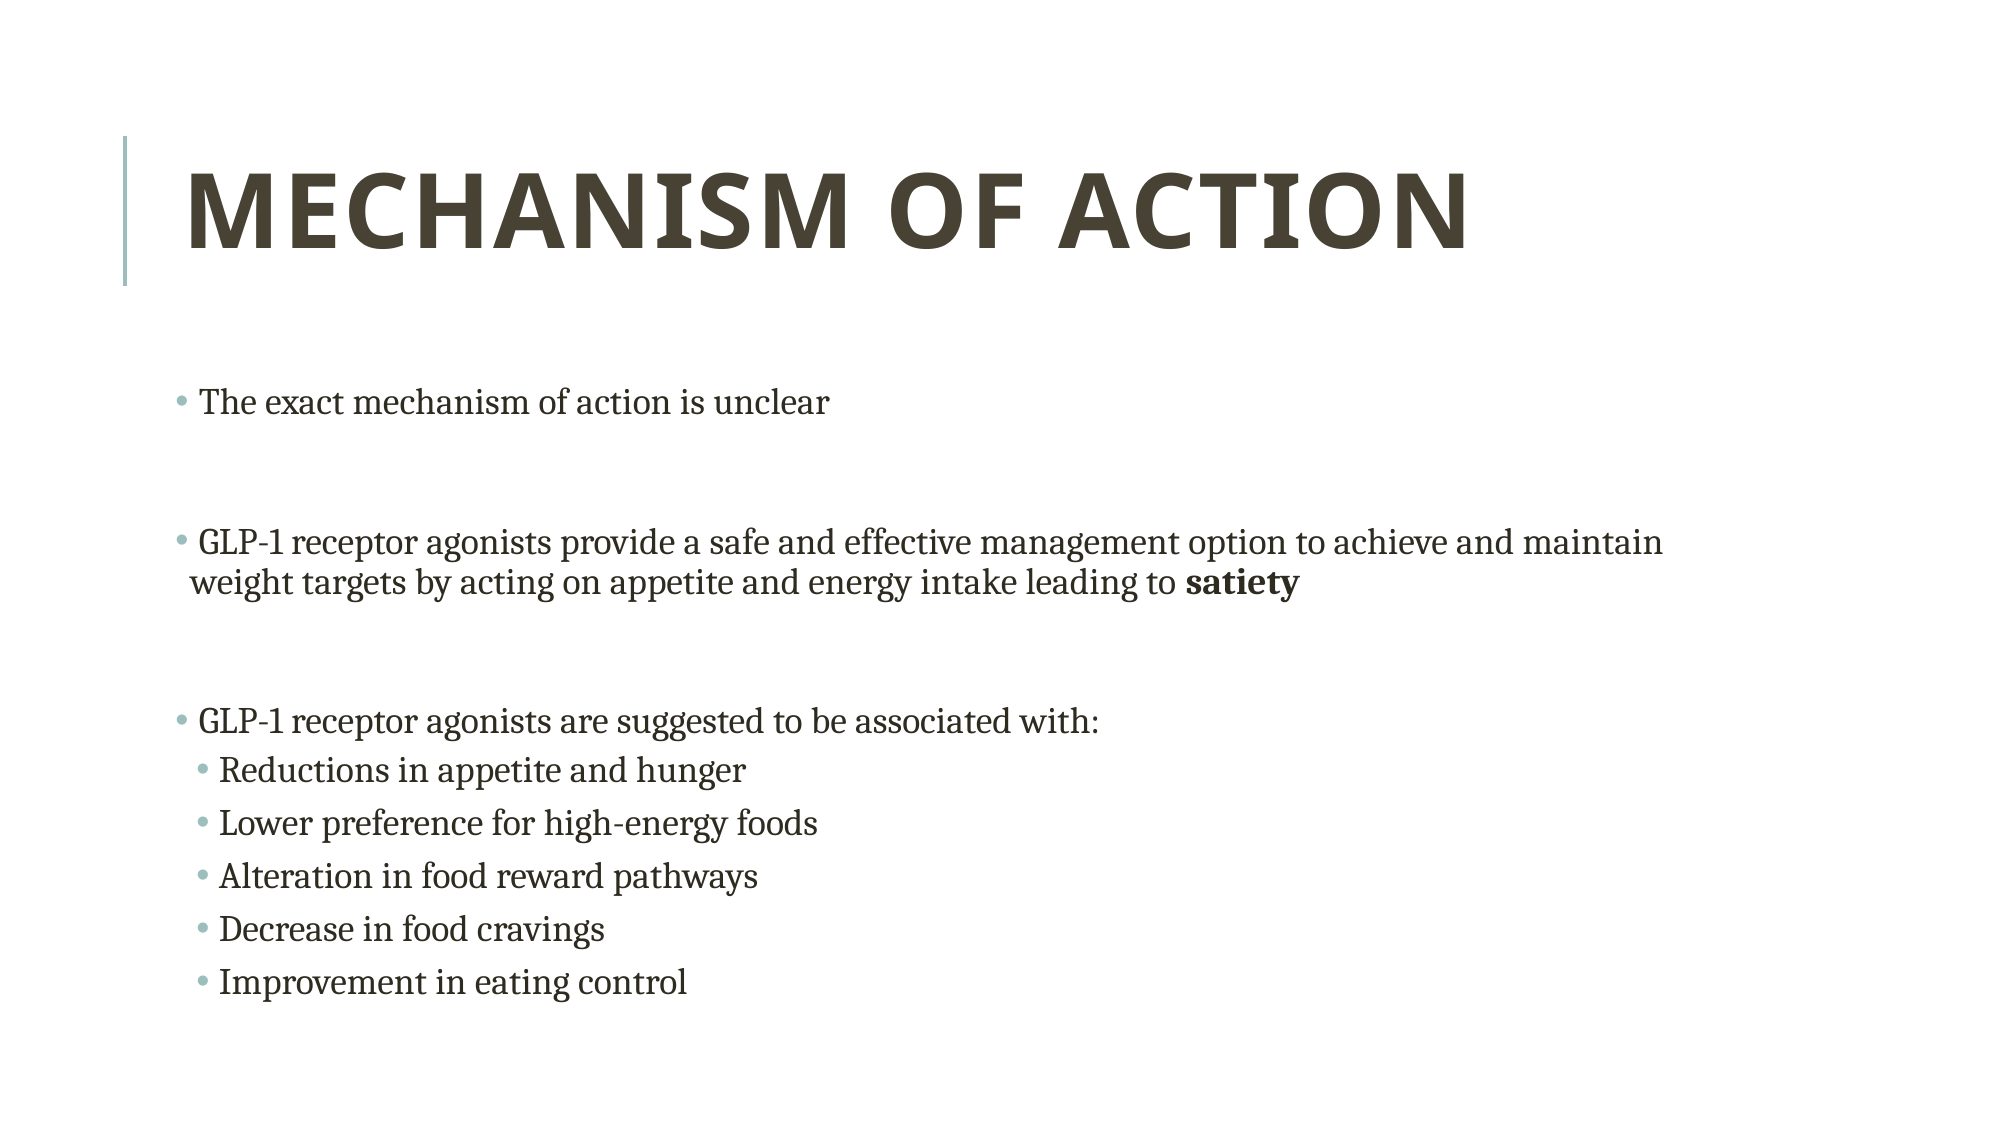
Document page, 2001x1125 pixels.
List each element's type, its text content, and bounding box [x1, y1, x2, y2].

list The exact mechanism of action is unclear GLP-1 receptor agonists provide a safe and effective management option to achieve and maintain weight targets by acting on appetite and energy intake leading to satiety GLP-1 receptor agonists are suggested to be associated with: Reductions in appetite and hunger Lower preference for high-energy foods Alteration in food reward pathways Decrease in food cravings Improvement in eating control [168, 375, 1763, 1035]
title Mechanism of action [168, 96, 1763, 342]
